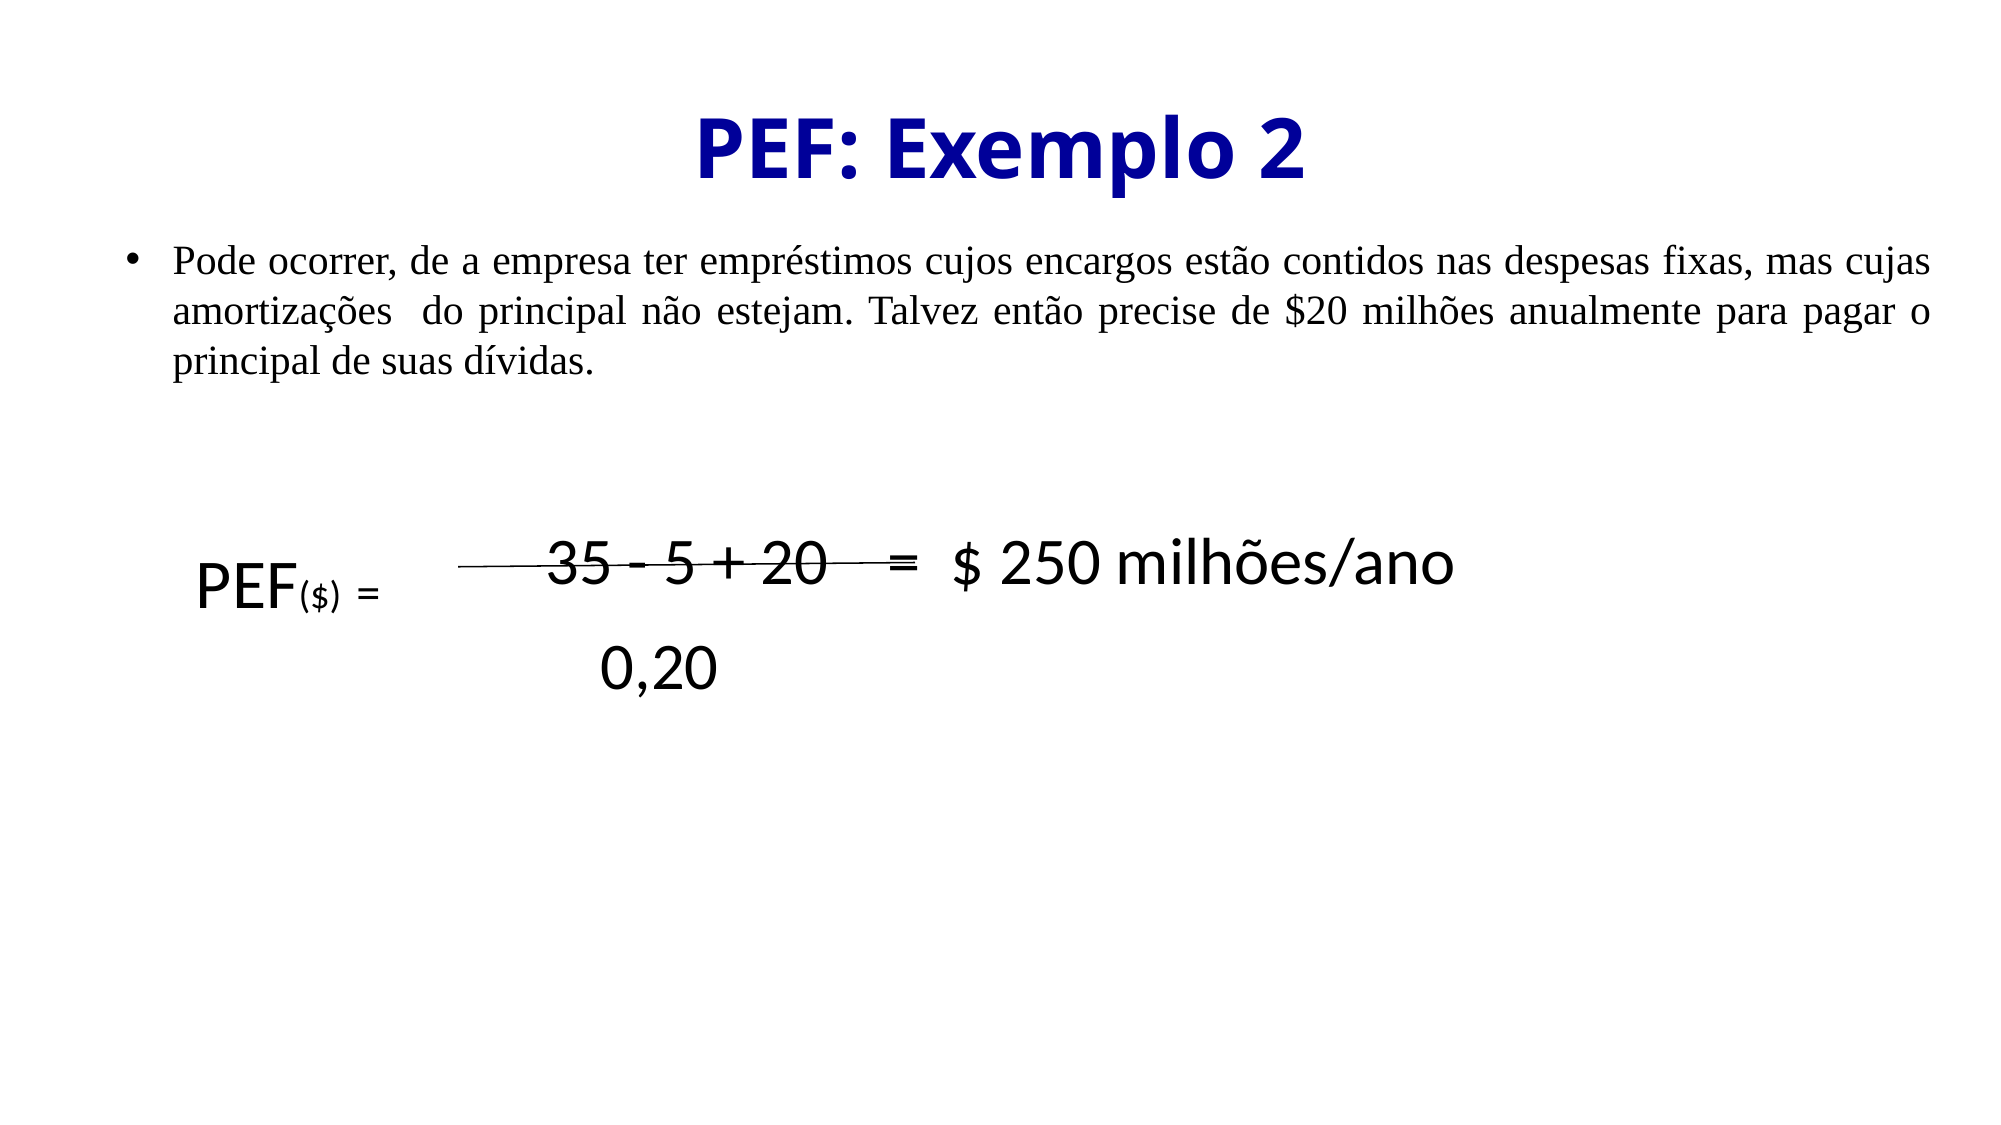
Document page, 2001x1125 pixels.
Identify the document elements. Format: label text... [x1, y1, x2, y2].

text_box PEF($) = 35 - 5 + 20 = $ 250 milhões/ano 0,20 [181, 456, 1596, 710]
text_box PEF: Exemplo 2 [249, 87, 1750, 203]
text_box Pode ocorrer, de a empresa ter empréstimos cujos encargos estão contidos nas despesas fixas, mas cujas amortizações do principal não estejam. Talvez então precise de $20 milhões anualmente para pagar o principal de suas dívidas. [110, 225, 1948, 391]
